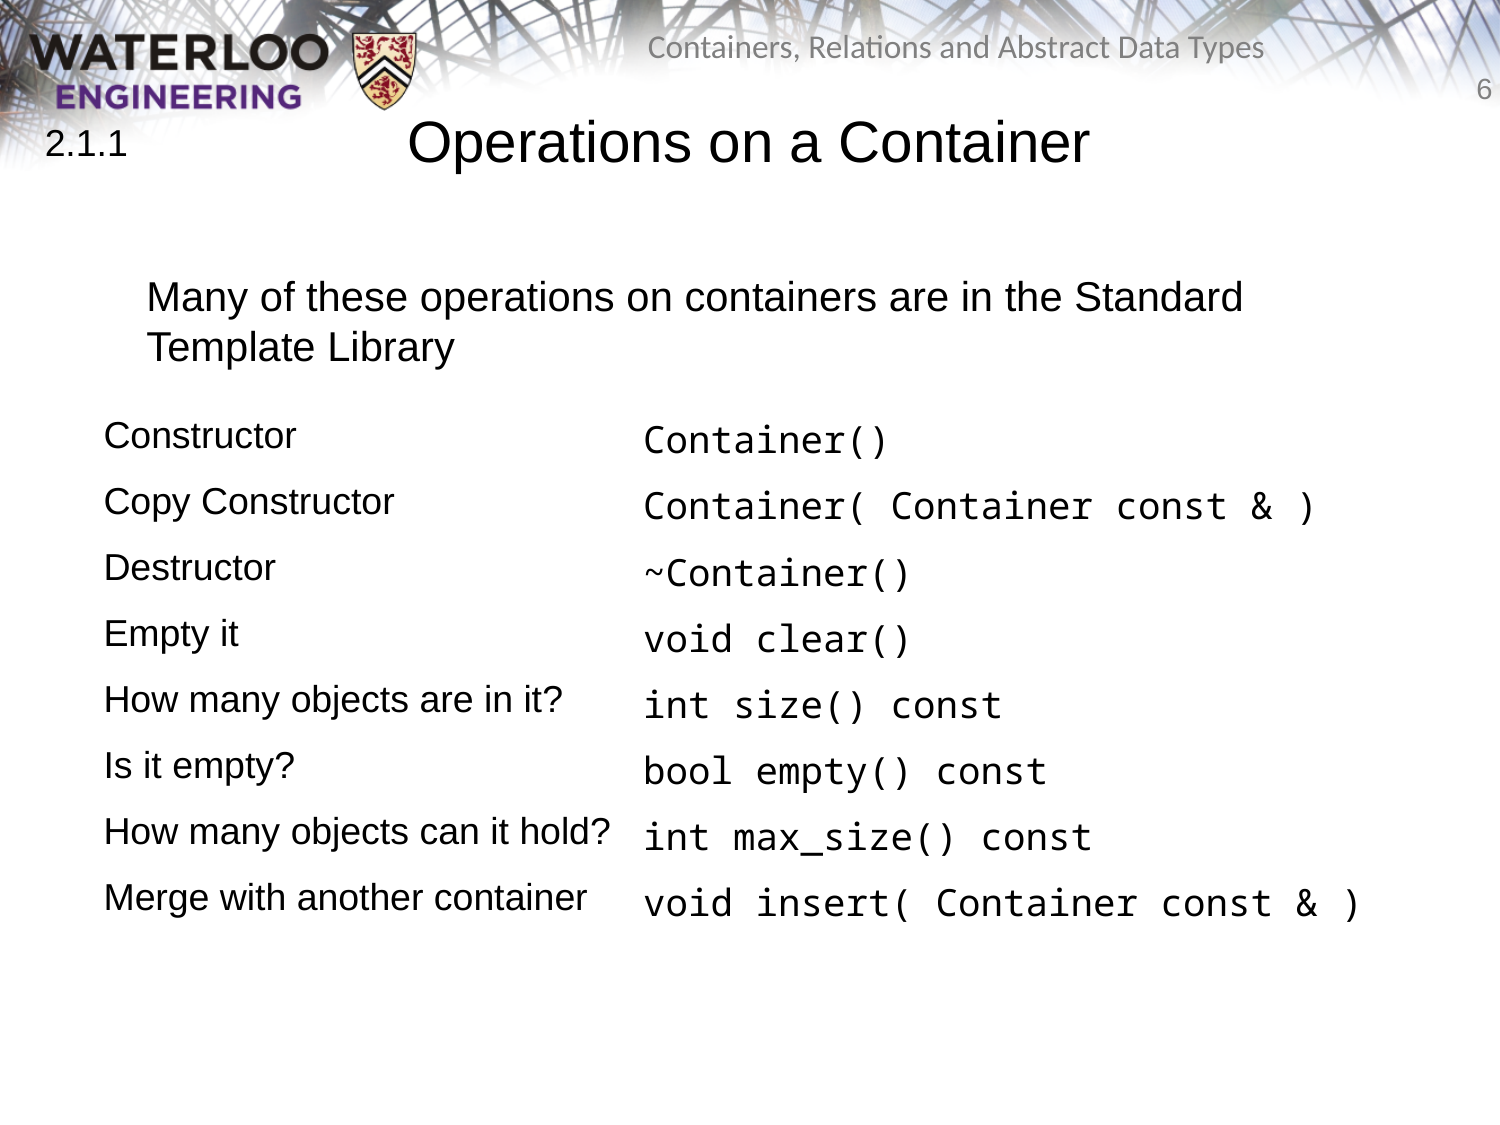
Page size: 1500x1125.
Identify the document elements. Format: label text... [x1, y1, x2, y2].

list Many of these operations on containers are in the Standard Template Library [74, 262, 1426, 1006]
table_cell Merge with another container [89, 869, 628, 935]
table_cell Is it empty? [89, 737, 628, 803]
table_cell int max_size() const [628, 803, 1420, 869]
table_cell Empty it [89, 605, 628, 671]
table_header Container() [628, 407, 1420, 473]
text_box 2.1.1 [30, 111, 143, 172]
table_cell How many objects can it hold? [89, 803, 628, 869]
table_cell bool empty() const [628, 737, 1420, 803]
table_cell int size() const [628, 671, 1420, 737]
table_cell void insert( Container const & ) [628, 869, 1420, 935]
table_cell How many objects are in it? [89, 671, 628, 737]
table_header Constructor [89, 407, 628, 473]
title Operations on a Container [74, 44, 1426, 233]
table_cell void clear() [628, 605, 1420, 671]
table_cell Destructor [89, 539, 628, 605]
table_cell Container( Container const & ) [628, 473, 1420, 539]
table_cell Copy Constructor [89, 473, 628, 539]
picture [0, 0, 1500, 1125]
table_cell ~Container() [628, 539, 1420, 605]
